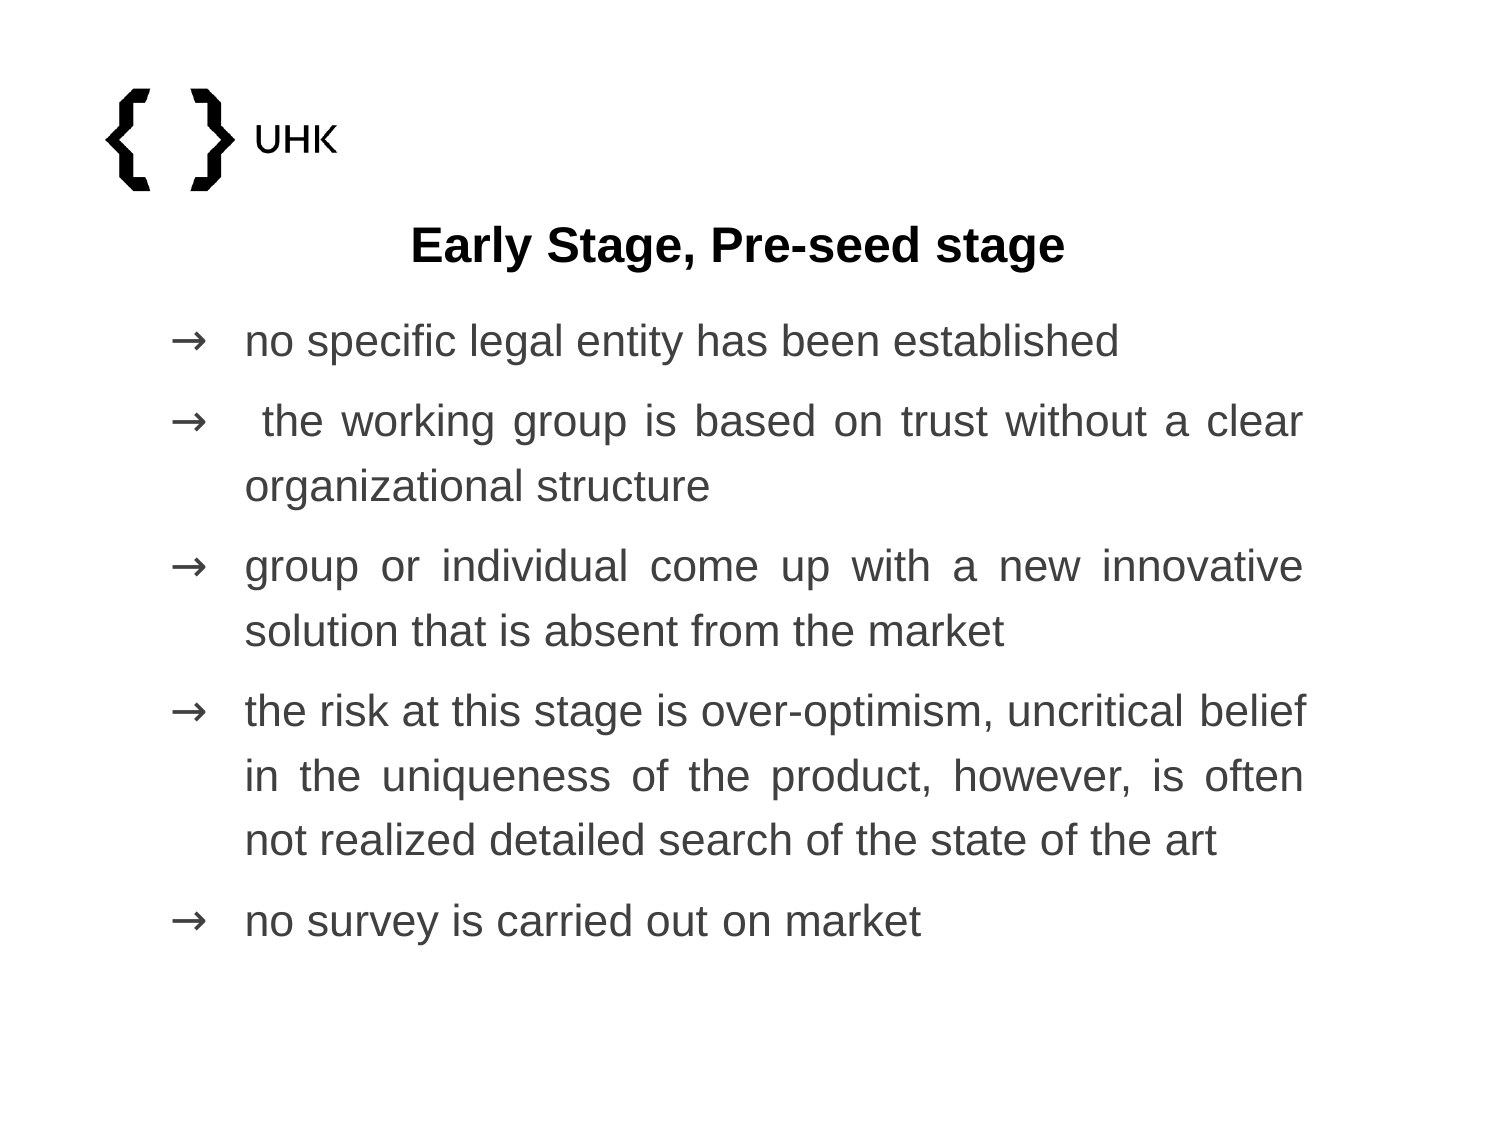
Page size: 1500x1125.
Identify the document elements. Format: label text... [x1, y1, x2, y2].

text_box Early Stage, Pre-seed stage [395, 205, 1082, 280]
picture [62, 46, 380, 233]
list no specific legal entity has been established the working group is based on trust without a clear organizational structure group or individual come up with a new innovative solution that is absent from the market the risk at this stage is over-optimism, uncritical belief in the uniqueness of the product, however, is often not realized detailed search of the state of the art no survey is carried out on market [170, 300, 1307, 1002]
